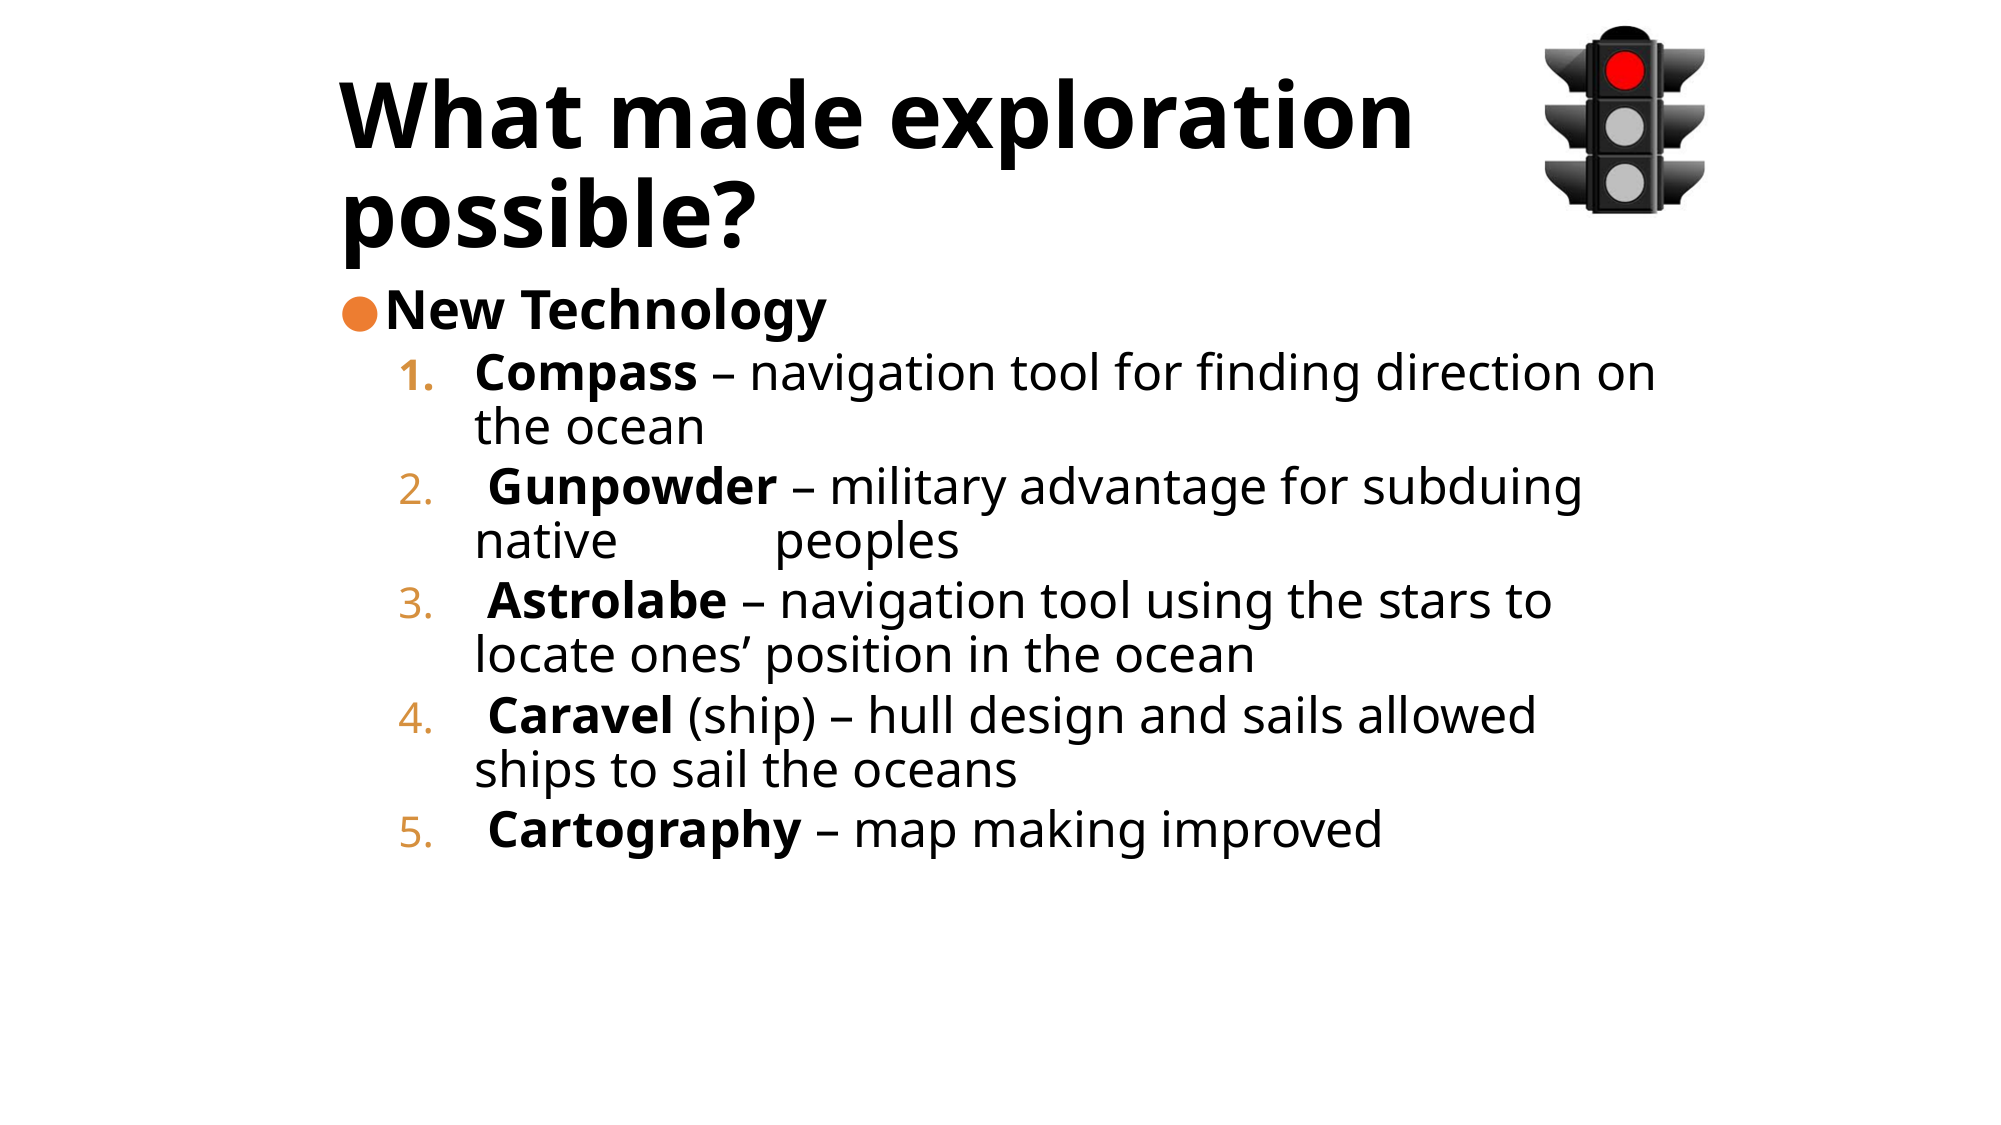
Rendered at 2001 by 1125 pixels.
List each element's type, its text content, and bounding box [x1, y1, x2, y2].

title What made exploration possible? [324, 0, 1750, 275]
picture [1537, 19, 1723, 233]
list New Technology Compass – navigation tool for finding direction on the ocean Gunpowder – military advantage for subduing native peoples Astrolabe – navigation tool using the stars to locate ones’ position in the ocean Caravel (ship) – hull design and sails allowed ships to sail the oceans Cartography – map making improved [324, 275, 1675, 975]
